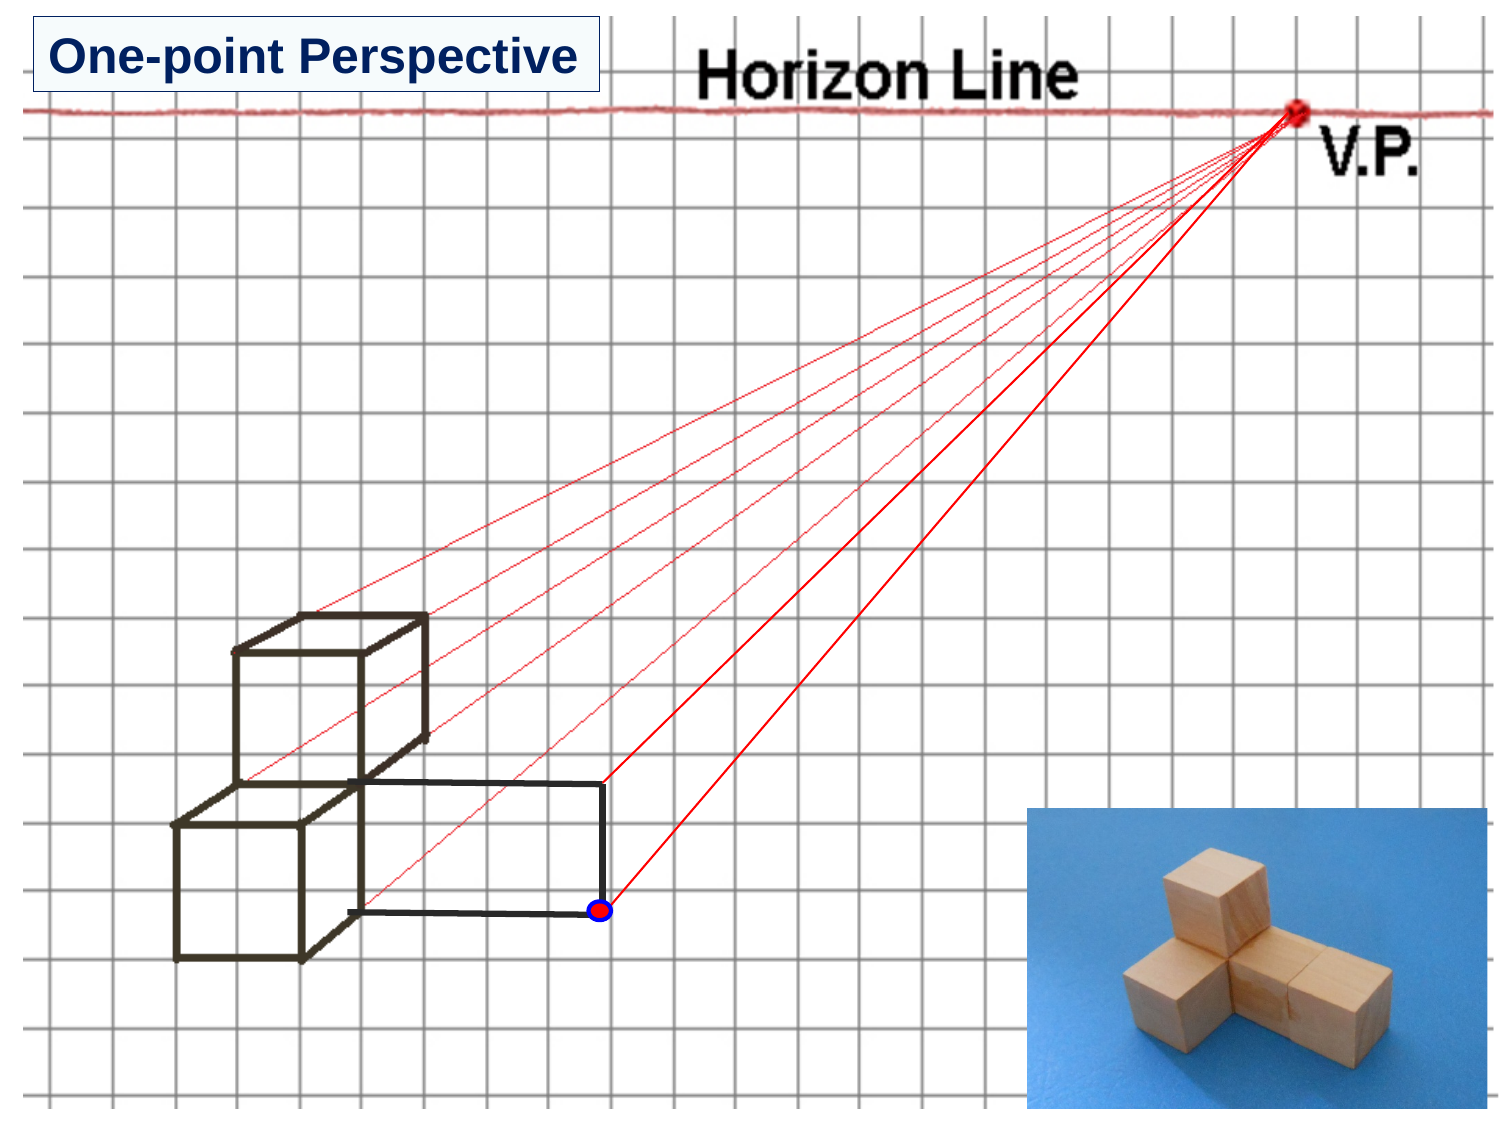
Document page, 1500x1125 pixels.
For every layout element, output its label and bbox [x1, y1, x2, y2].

text_box [347, 912, 596, 916]
picture [23, 16, 1500, 1109]
text_box [602, 112, 1289, 916]
text_box [347, 781, 596, 785]
